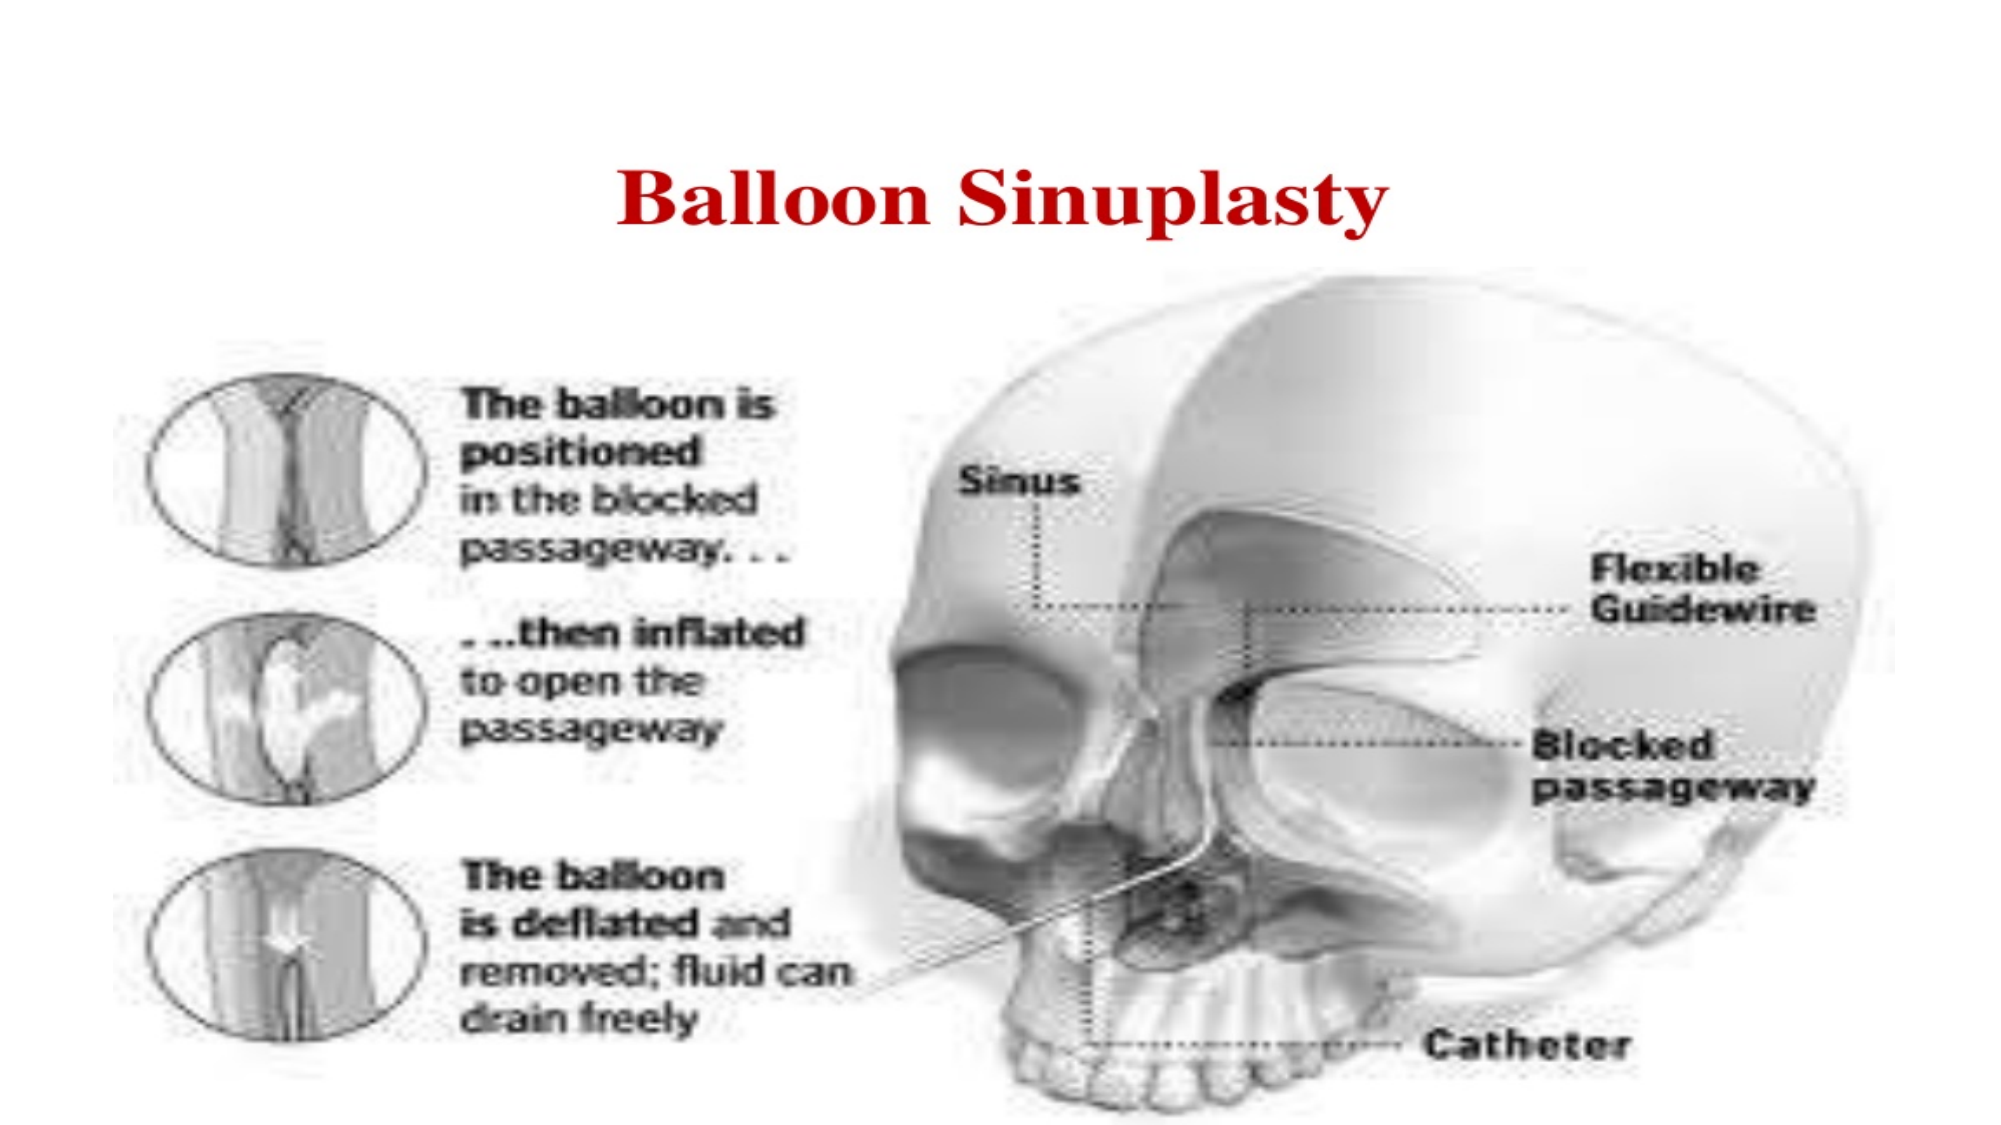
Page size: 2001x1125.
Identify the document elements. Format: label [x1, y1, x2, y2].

list [113, 27, 1895, 1125]
